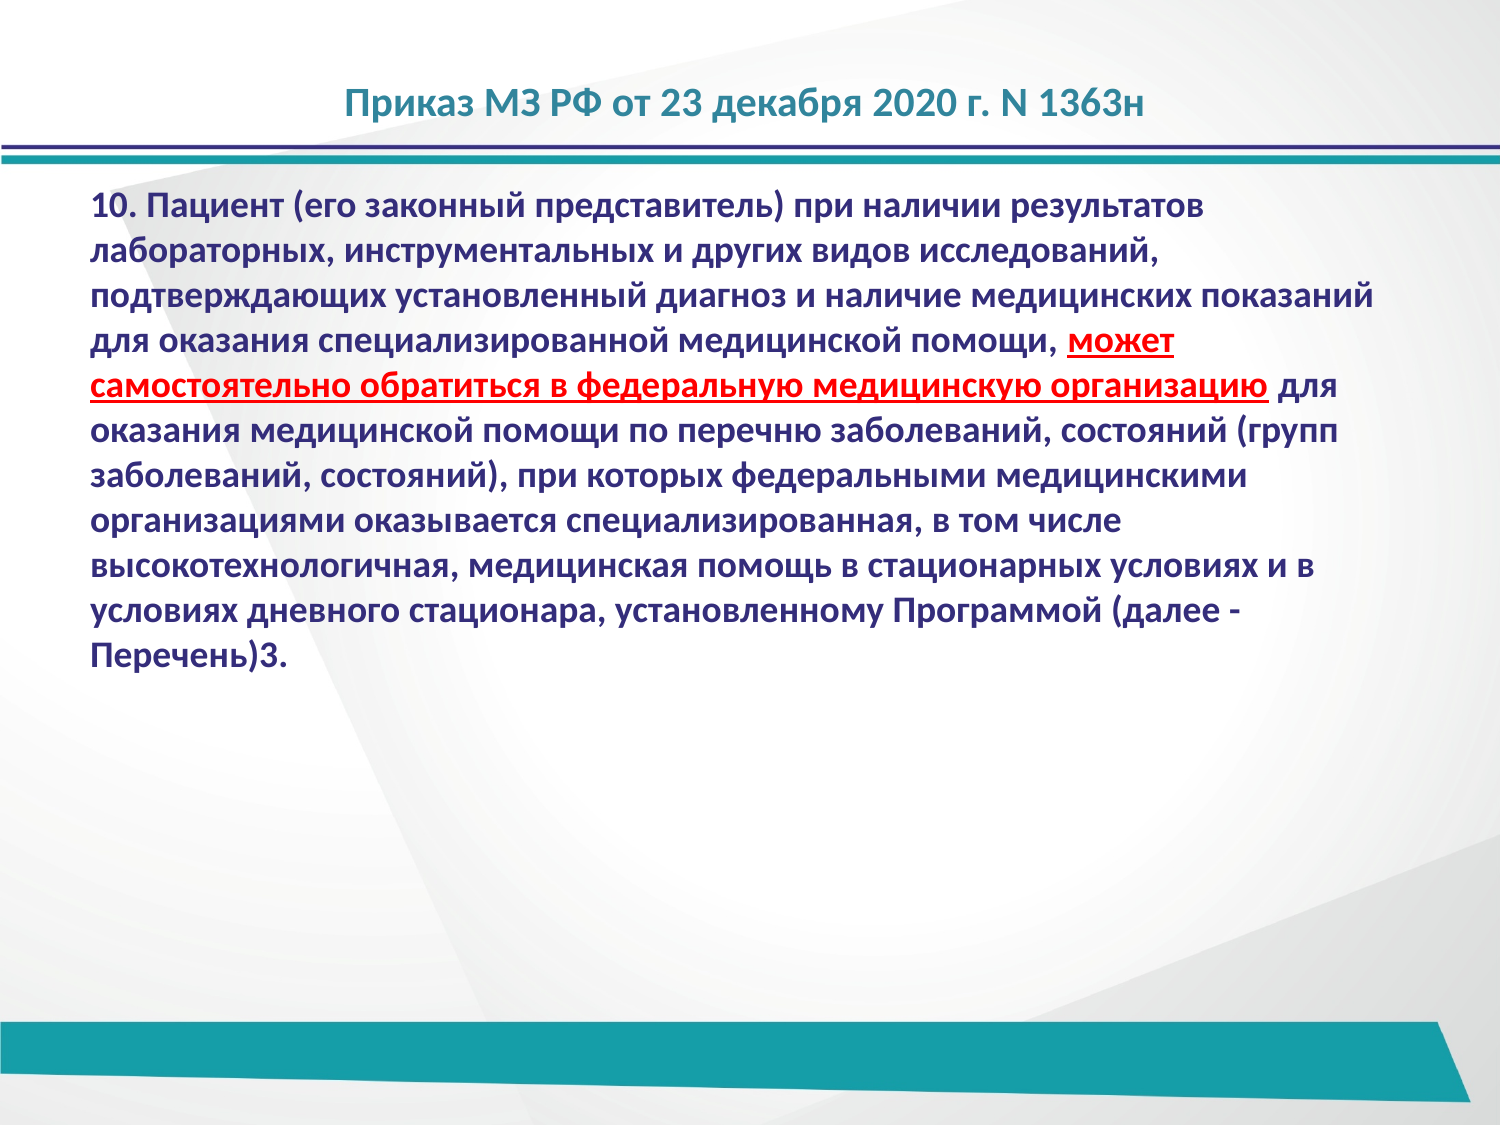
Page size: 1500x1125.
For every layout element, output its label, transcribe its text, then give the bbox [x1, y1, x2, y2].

title Приказ МЗ РФ от 23 декабря 2020 г. N 1363н [75, 77, 1425, 172]
picture [0, 0, 1500, 1125]
list 10. Пациент (его законный представитель) при наличии результатов лабораторных, инструментальных и других видов исследований, подтверждающих установленный диагноз и наличие медицинских показаний для оказания специализированной медицинской помощи, может самостоятельно обратиться в федеральную медицинскую организацию для оказания медицинской помощи по перечню заболеваний, состояний (групп заболеваний, состояний), при которых федеральными медицинскими организациями оказывается специализированная, в том числе высокотехнологичная, медицинская помощь в стационарных условиях и в условиях дневного стационара, установленному Программой (далее - Перечень)3. [75, 172, 1425, 1048]
